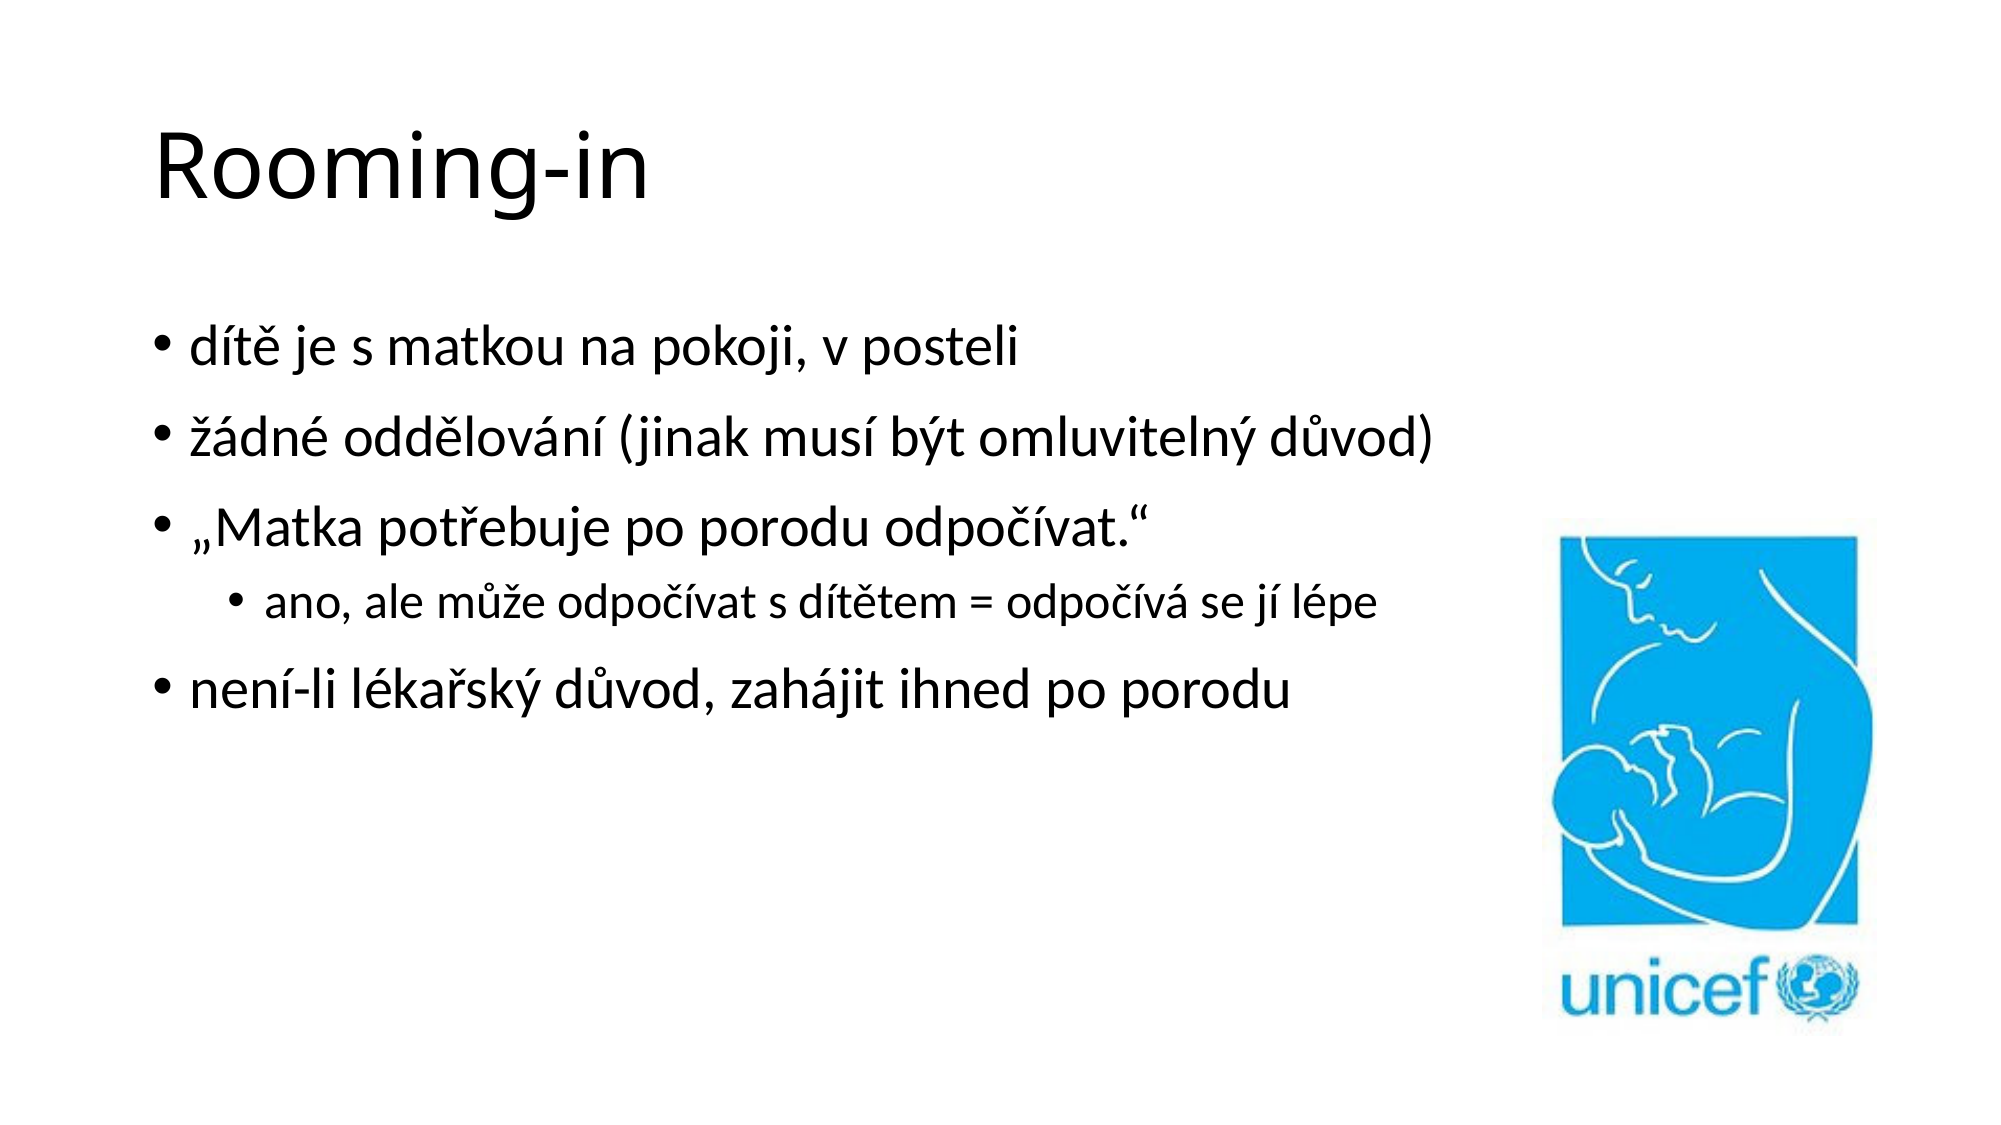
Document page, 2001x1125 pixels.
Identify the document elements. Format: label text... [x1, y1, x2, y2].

list dítě je s matkou na pokoji, v posteli žádné oddělování (jinak musí být omluvitelný důvod) „Matka potřebuje po porodu odpočívat.“ ano, ale může odpočívat s dítětem = odpočívá se jí lépe není-li lékařský důvod, zahájit ihned po porodu [137, 299, 1863, 1014]
title Rooming-in [137, 59, 1863, 278]
picture [1542, 518, 1877, 1036]
